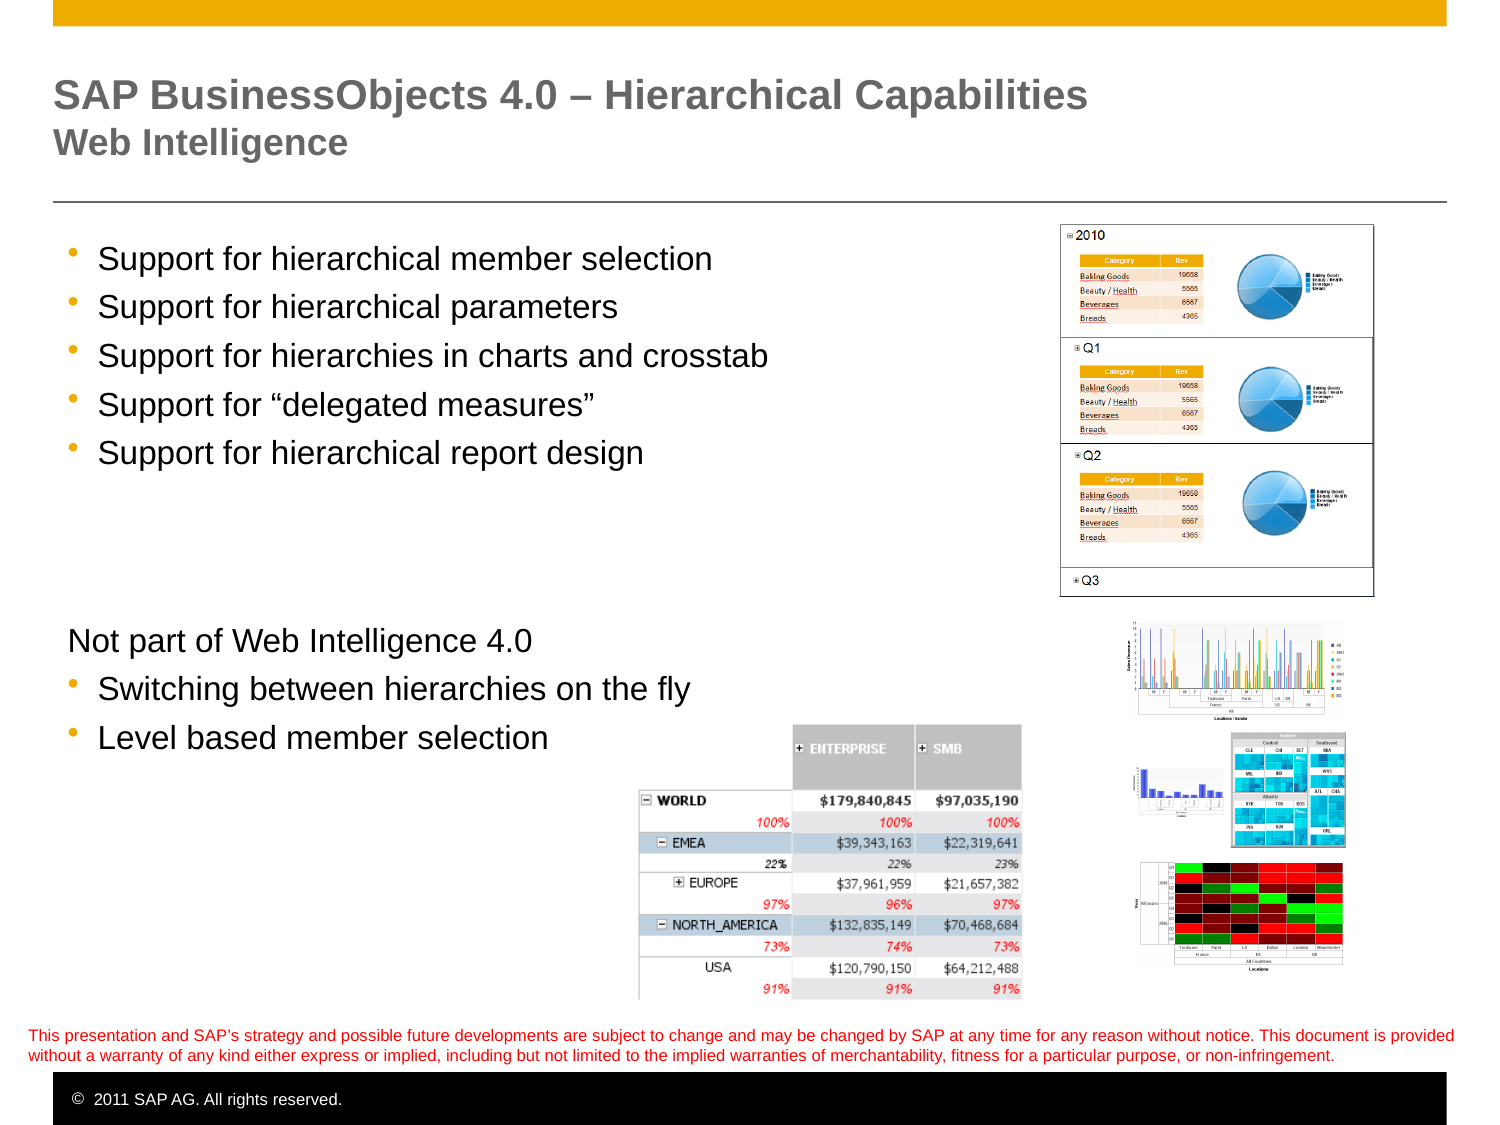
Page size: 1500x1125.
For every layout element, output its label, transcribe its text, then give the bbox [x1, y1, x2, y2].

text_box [1125, 619, 1347, 972]
picture [1058, 222, 1376, 598]
picture [634, 721, 1029, 1007]
list Support for hierarchical member selection Support for hierarchical parameters Support for hierarchies in charts and crosstab Support for “delegated measures” Support for hierarchical report design Not part of Web Intelligence 4.0 Switching between hierarchies on the fly Level based member selection [53, 236, 954, 957]
title SAP BusinessObjects 4.0 – Hierarchical Capabilities Web Intelligence [53, 53, 1447, 178]
